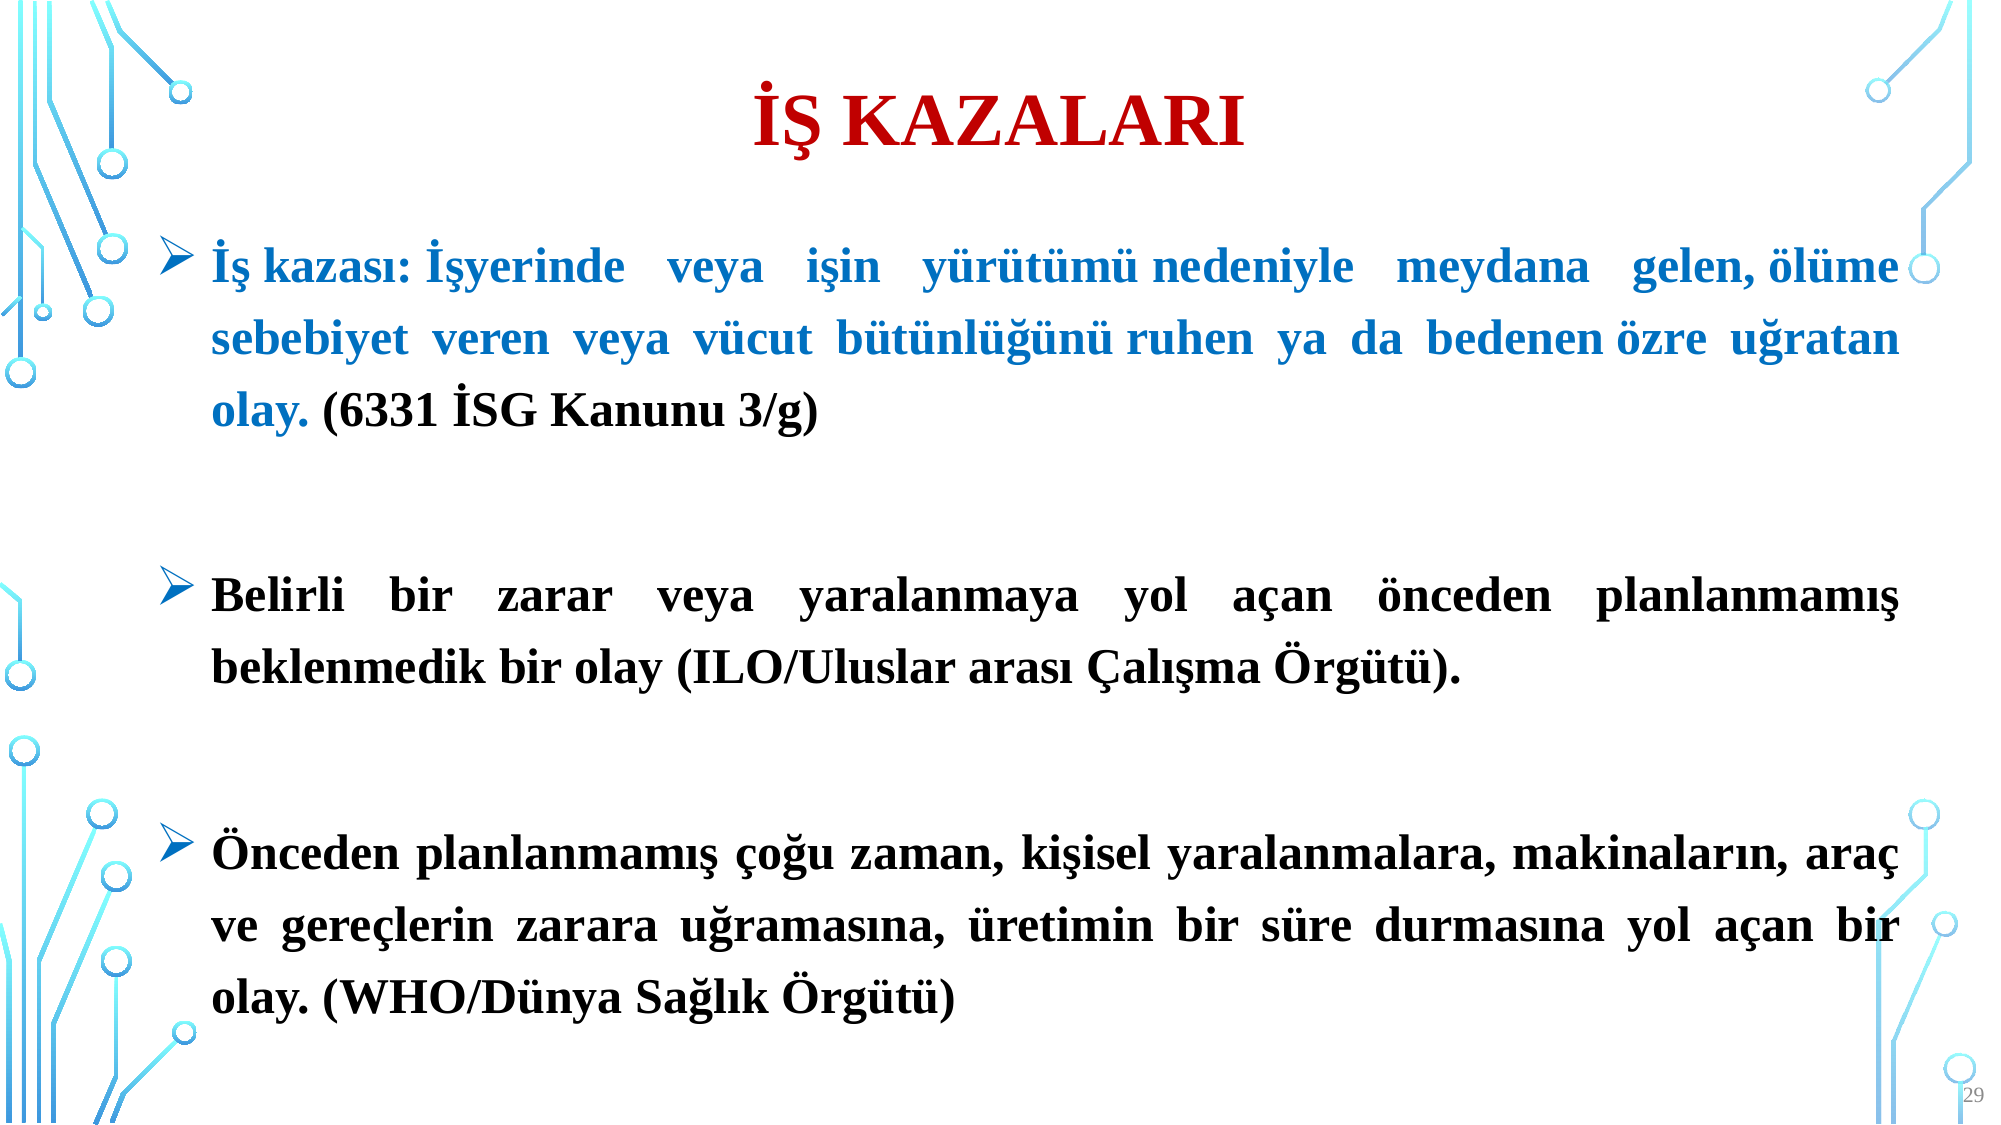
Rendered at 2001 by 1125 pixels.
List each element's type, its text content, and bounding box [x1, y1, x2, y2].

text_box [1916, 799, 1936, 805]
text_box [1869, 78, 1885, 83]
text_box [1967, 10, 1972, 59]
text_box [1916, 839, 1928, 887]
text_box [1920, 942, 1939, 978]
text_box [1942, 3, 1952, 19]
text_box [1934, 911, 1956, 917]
slide_number 29 [1873, 1064, 2000, 1125]
title İş kazaları [187, 35, 1813, 207]
list İş kazası: İşyerinde veya işin yürütümü nedeniyle meydana gelen, ölüme sebebiyet veren veya vücut bütünlüğünü ruhen ya da bedenen özre uğratan olay. (6331 İSG Kanunu 3/g) Belirli bir zarar veya yaralanmaya yol açan önceden planlanmamış beklenmedik bir olay (ILO/Uluslar arası Çalışma Örgütü). Önceden planlanmamış çoğu zaman, kişisel yaralanmalara, makinaların, araç ve gereçlerin zarara uğramasına, üretimin bir süre durmasına yol açan bir olay. (WHO/Dünya Sağlık Örgütü) [140, 212, 1916, 982]
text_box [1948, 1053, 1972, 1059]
text_box [1967, 0, 1972, 8]
